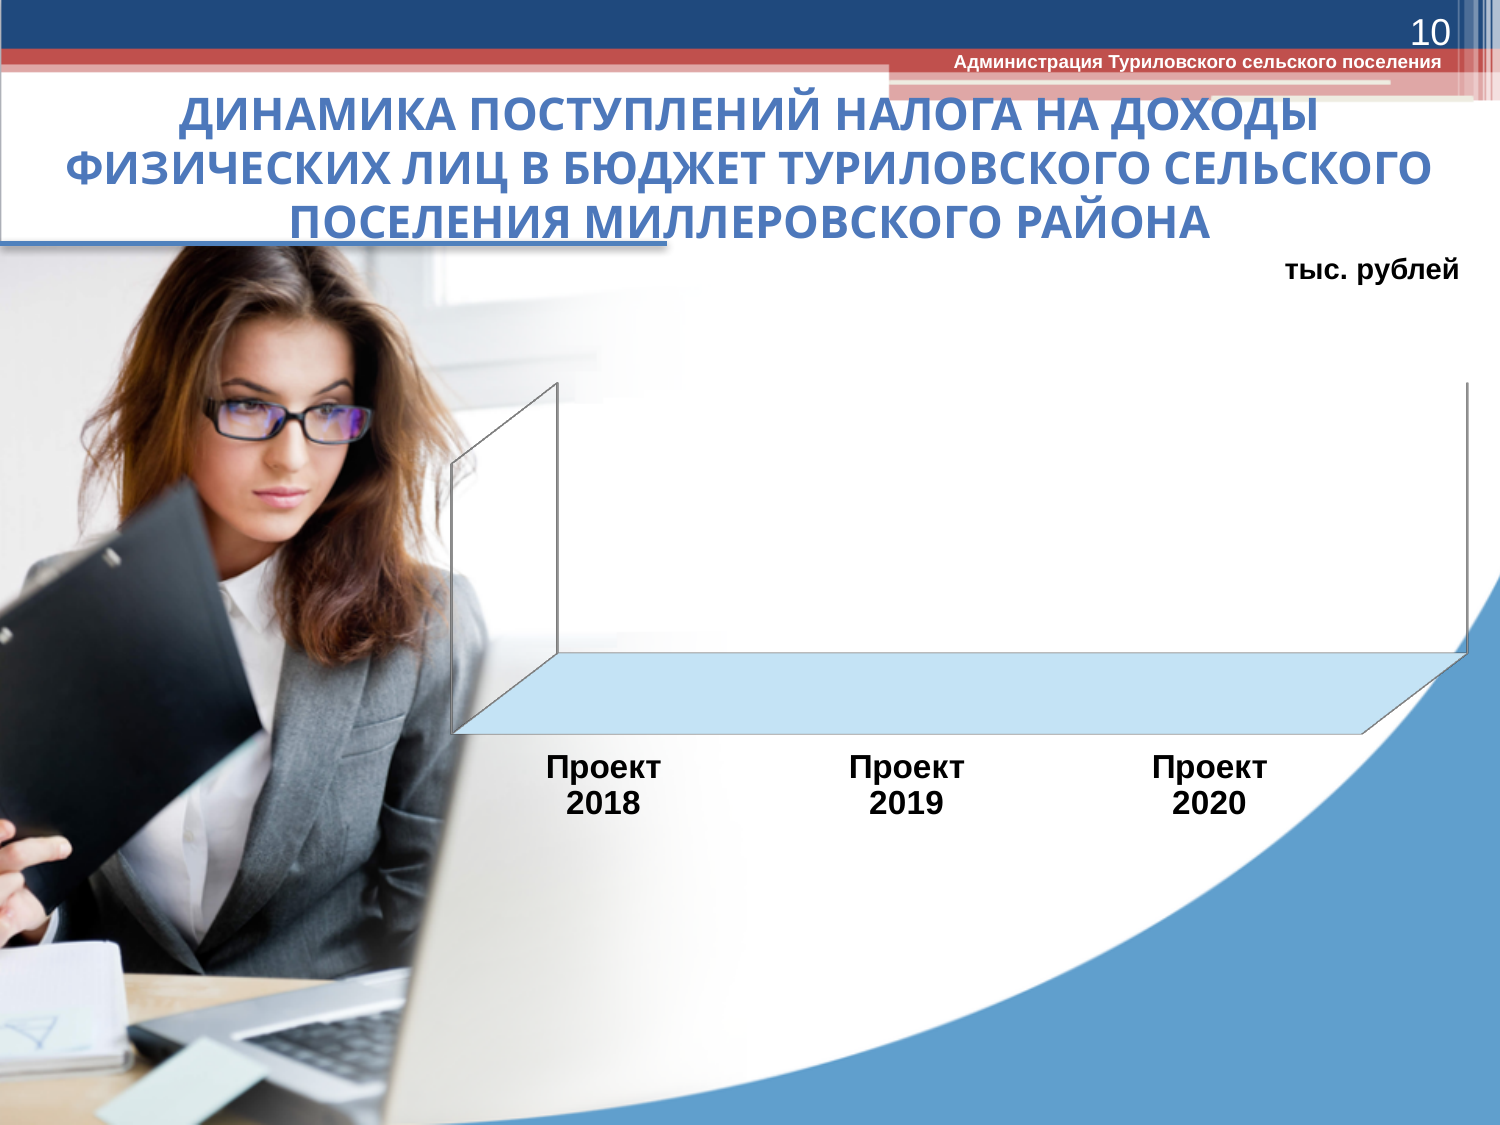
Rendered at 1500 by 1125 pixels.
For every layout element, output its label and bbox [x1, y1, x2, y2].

chart [418, 373, 1500, 830]
picture [0, 0, 1500, 1125]
